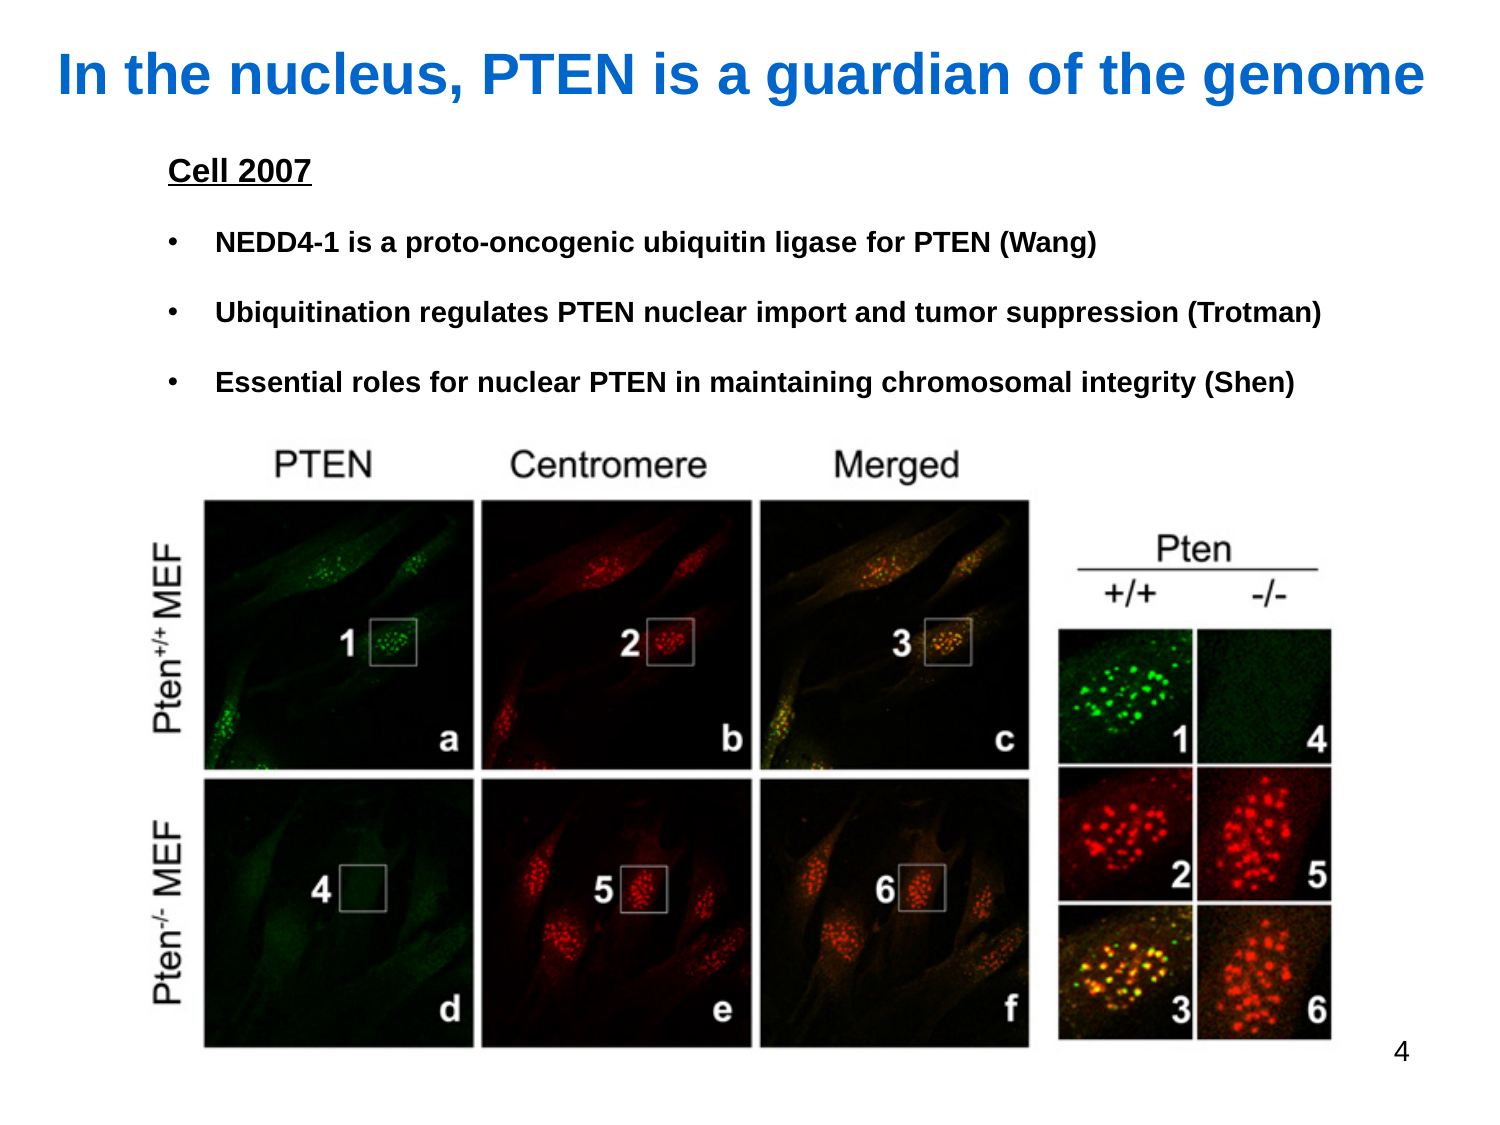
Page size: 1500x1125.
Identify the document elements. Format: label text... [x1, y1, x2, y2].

slide_number 4 [1074, 1024, 1425, 1103]
text_box In the nucleus, PTEN is a guardian of the genome [29, 28, 1471, 114]
text_box Cell 2007 NEDD4-1 is a proto-oncogenic ubiquitin ligase for PTEN (Wang) Ubiquitination regulates PTEN nuclear import and tumor suppression (Trotman) Essential roles for nuclear PTEN in maintaining chromosomal integrity (Shen) [153, 141, 1345, 406]
picture [135, 438, 1346, 1059]
